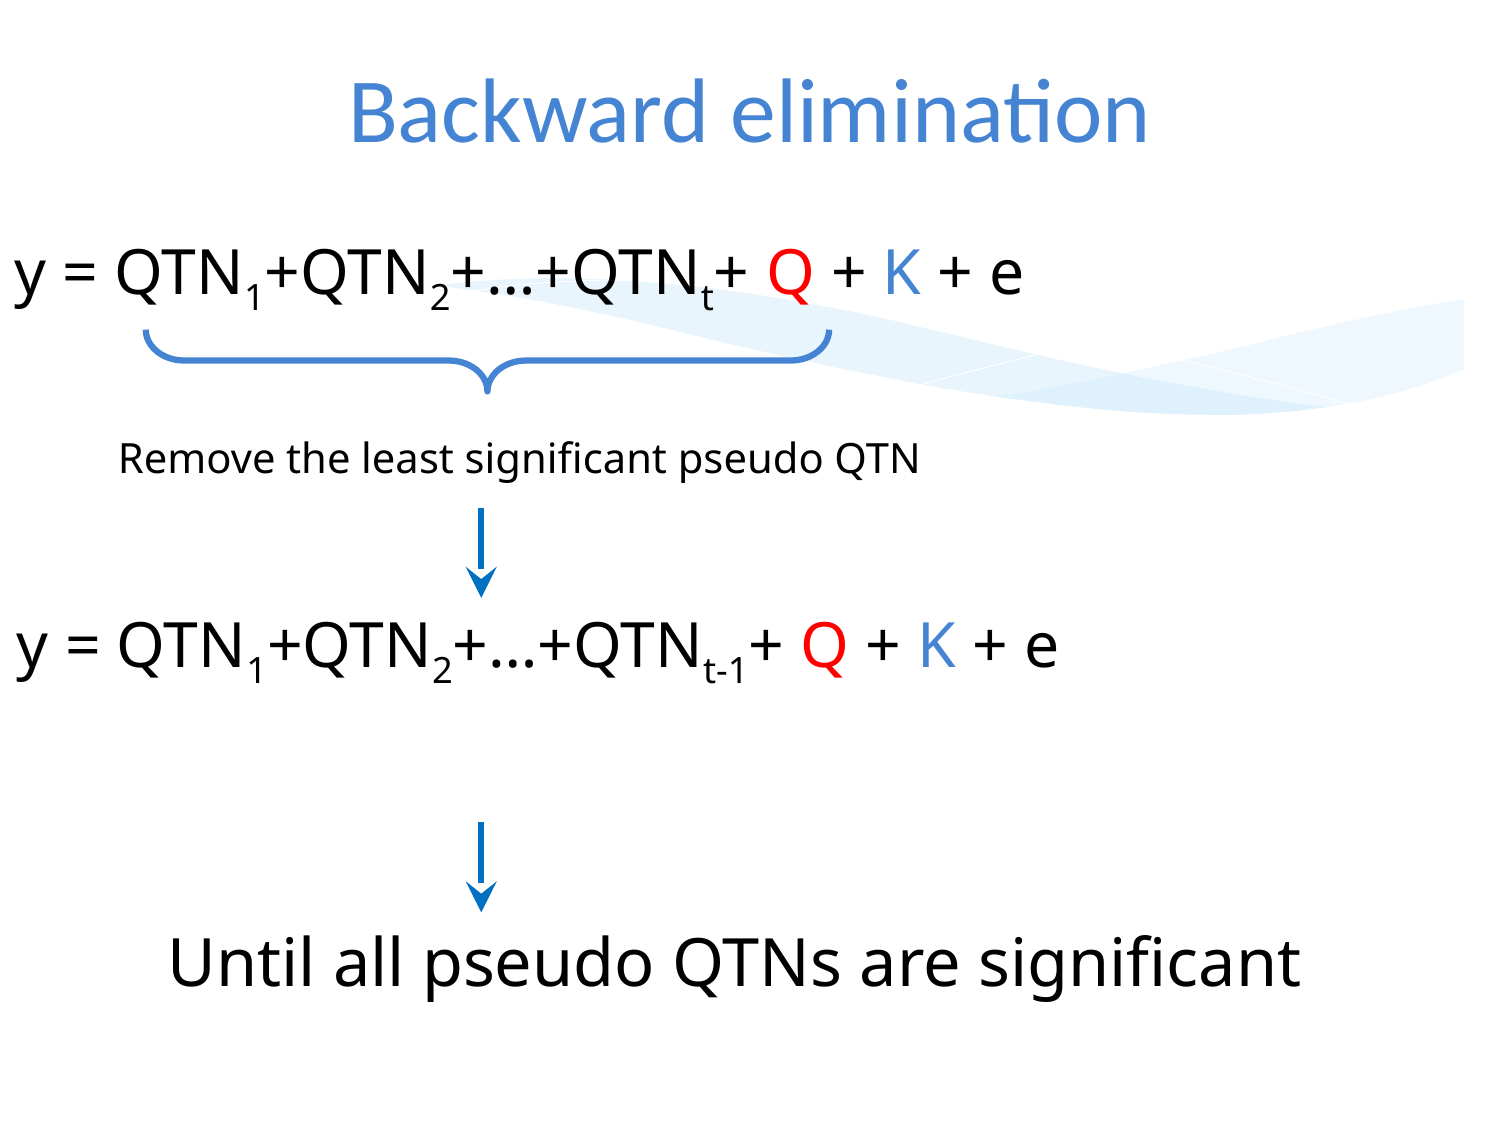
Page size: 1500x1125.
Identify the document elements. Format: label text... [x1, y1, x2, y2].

text_box y = QTN1+QTN2+…+QTNt+ Q + K + e [0, 224, 1500, 325]
text_box [144, 329, 830, 393]
text_box y = QTN1+QTN2+…+QTNt-1+ Q + K + e [2, 597, 1500, 698]
text_box Until all pseudo QTNs are significant [20, 912, 1450, 1008]
title Backward elimination [75, 12, 1425, 200]
text_box Remove the least significant pseudo QTN [30, 424, 1009, 489]
